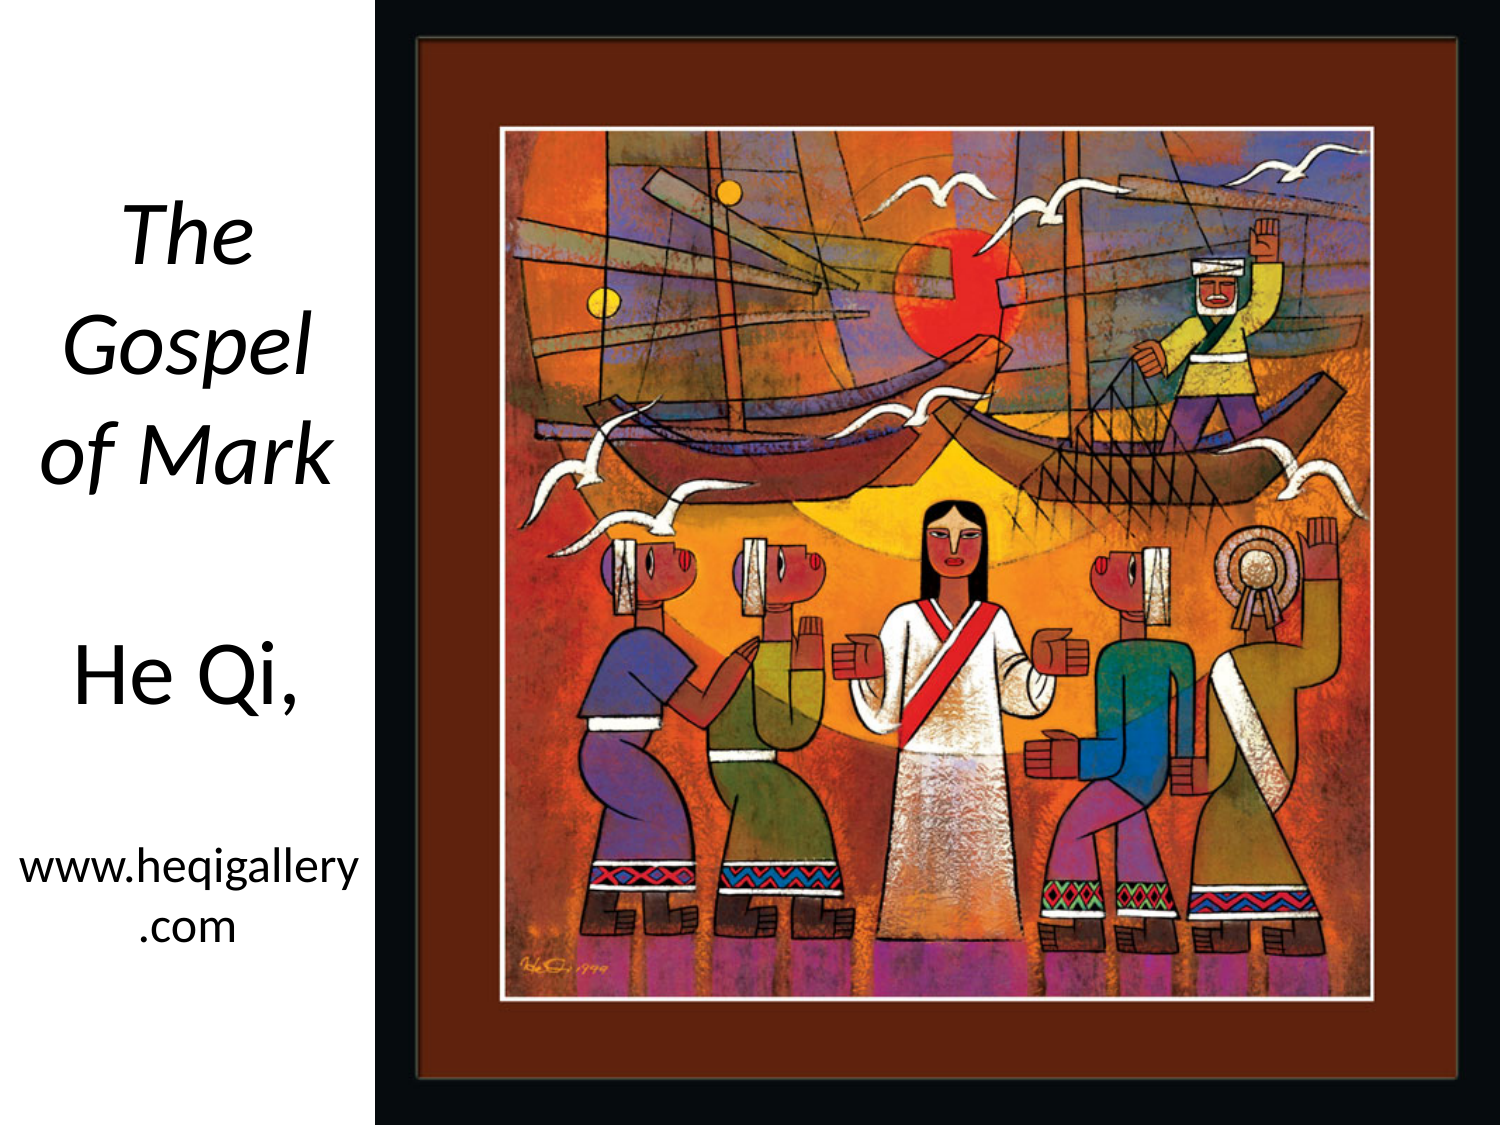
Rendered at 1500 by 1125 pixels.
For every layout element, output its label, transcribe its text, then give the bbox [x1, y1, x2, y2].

picture [374, 0, 1500, 1125]
title The Gospel of Mark He Qi, www.heqigallery.com [0, 0, 372, 1125]
